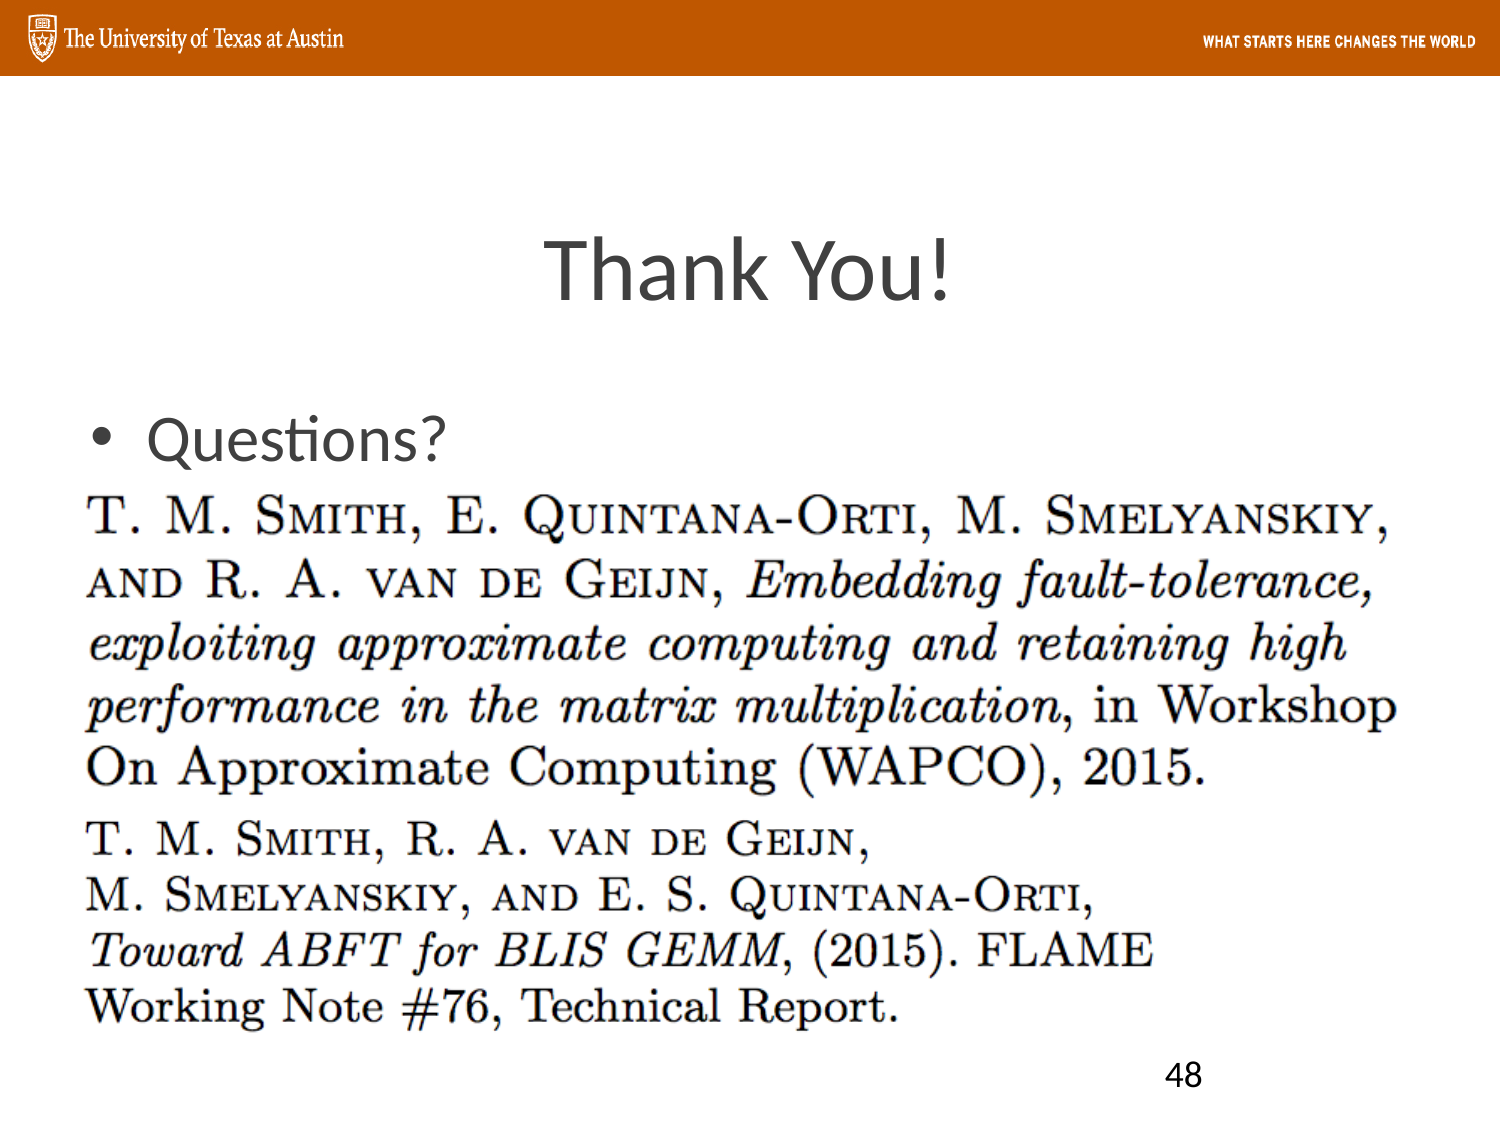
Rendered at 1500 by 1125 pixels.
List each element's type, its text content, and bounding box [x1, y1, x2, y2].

list Questions? tms@cs.utexas.edu [75, 387, 1425, 1025]
title Thank You! [75, 170, 1425, 358]
picture [0, 0, 1500, 1125]
slide_number 48 [1149, 1042, 1500, 1103]
